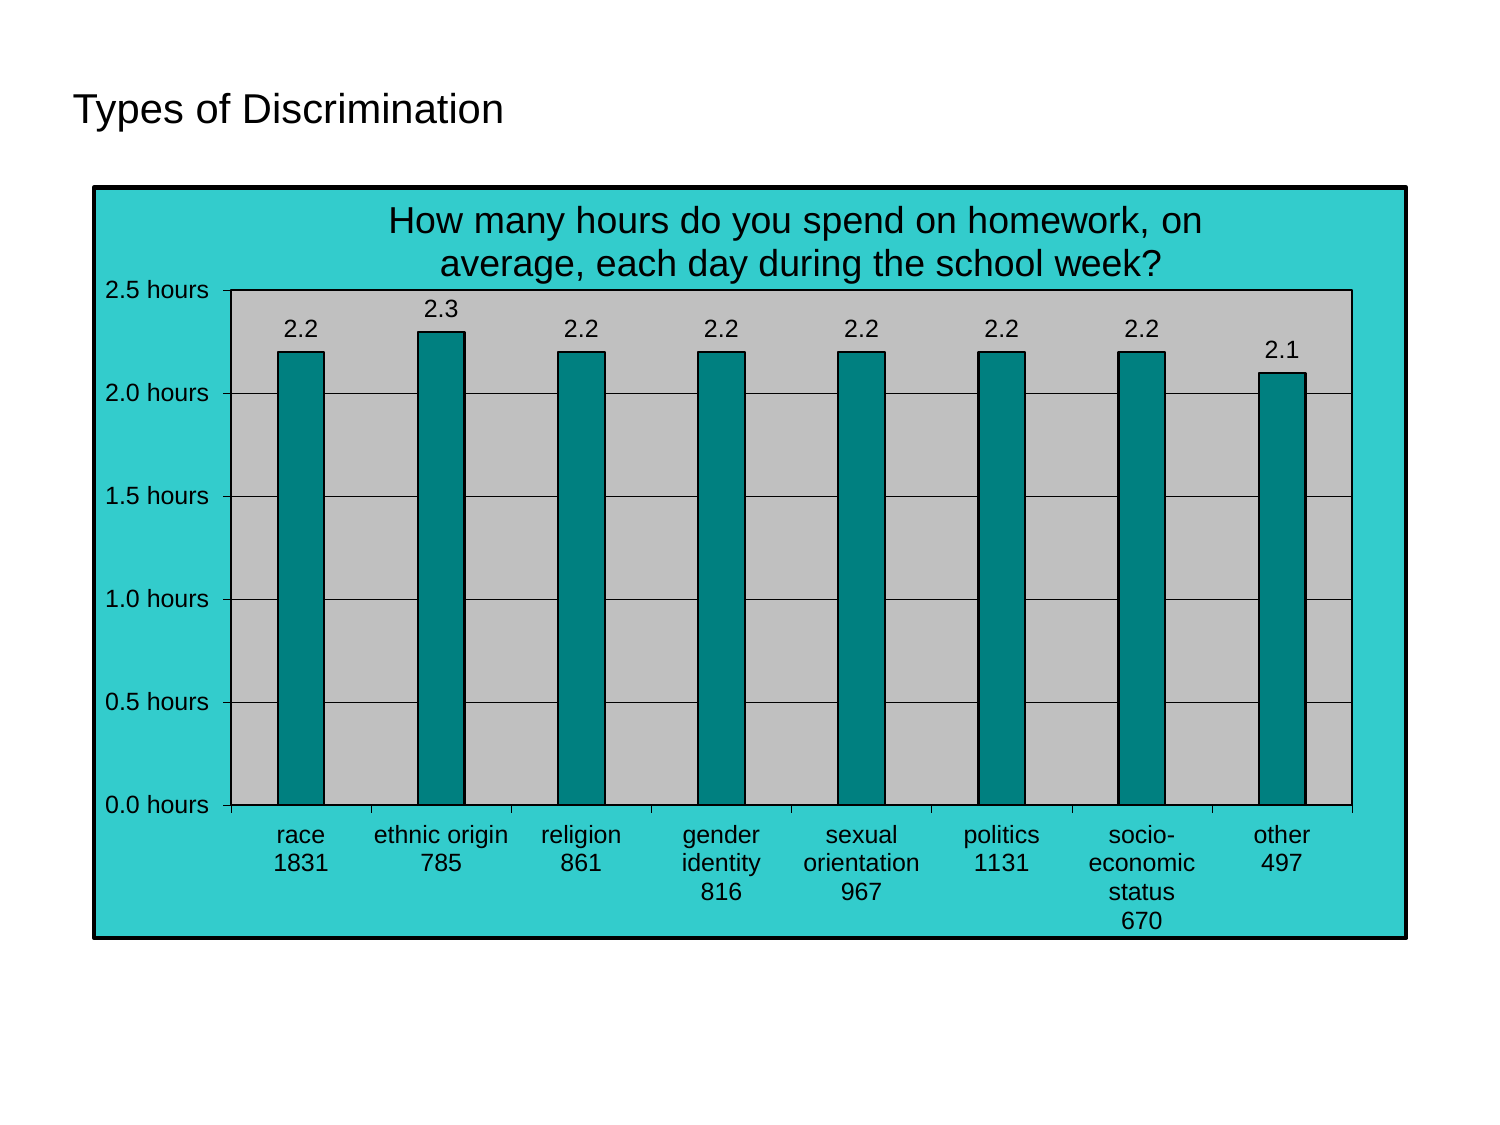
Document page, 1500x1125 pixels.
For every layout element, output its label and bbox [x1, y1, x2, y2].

picture [91, 185, 1409, 940]
